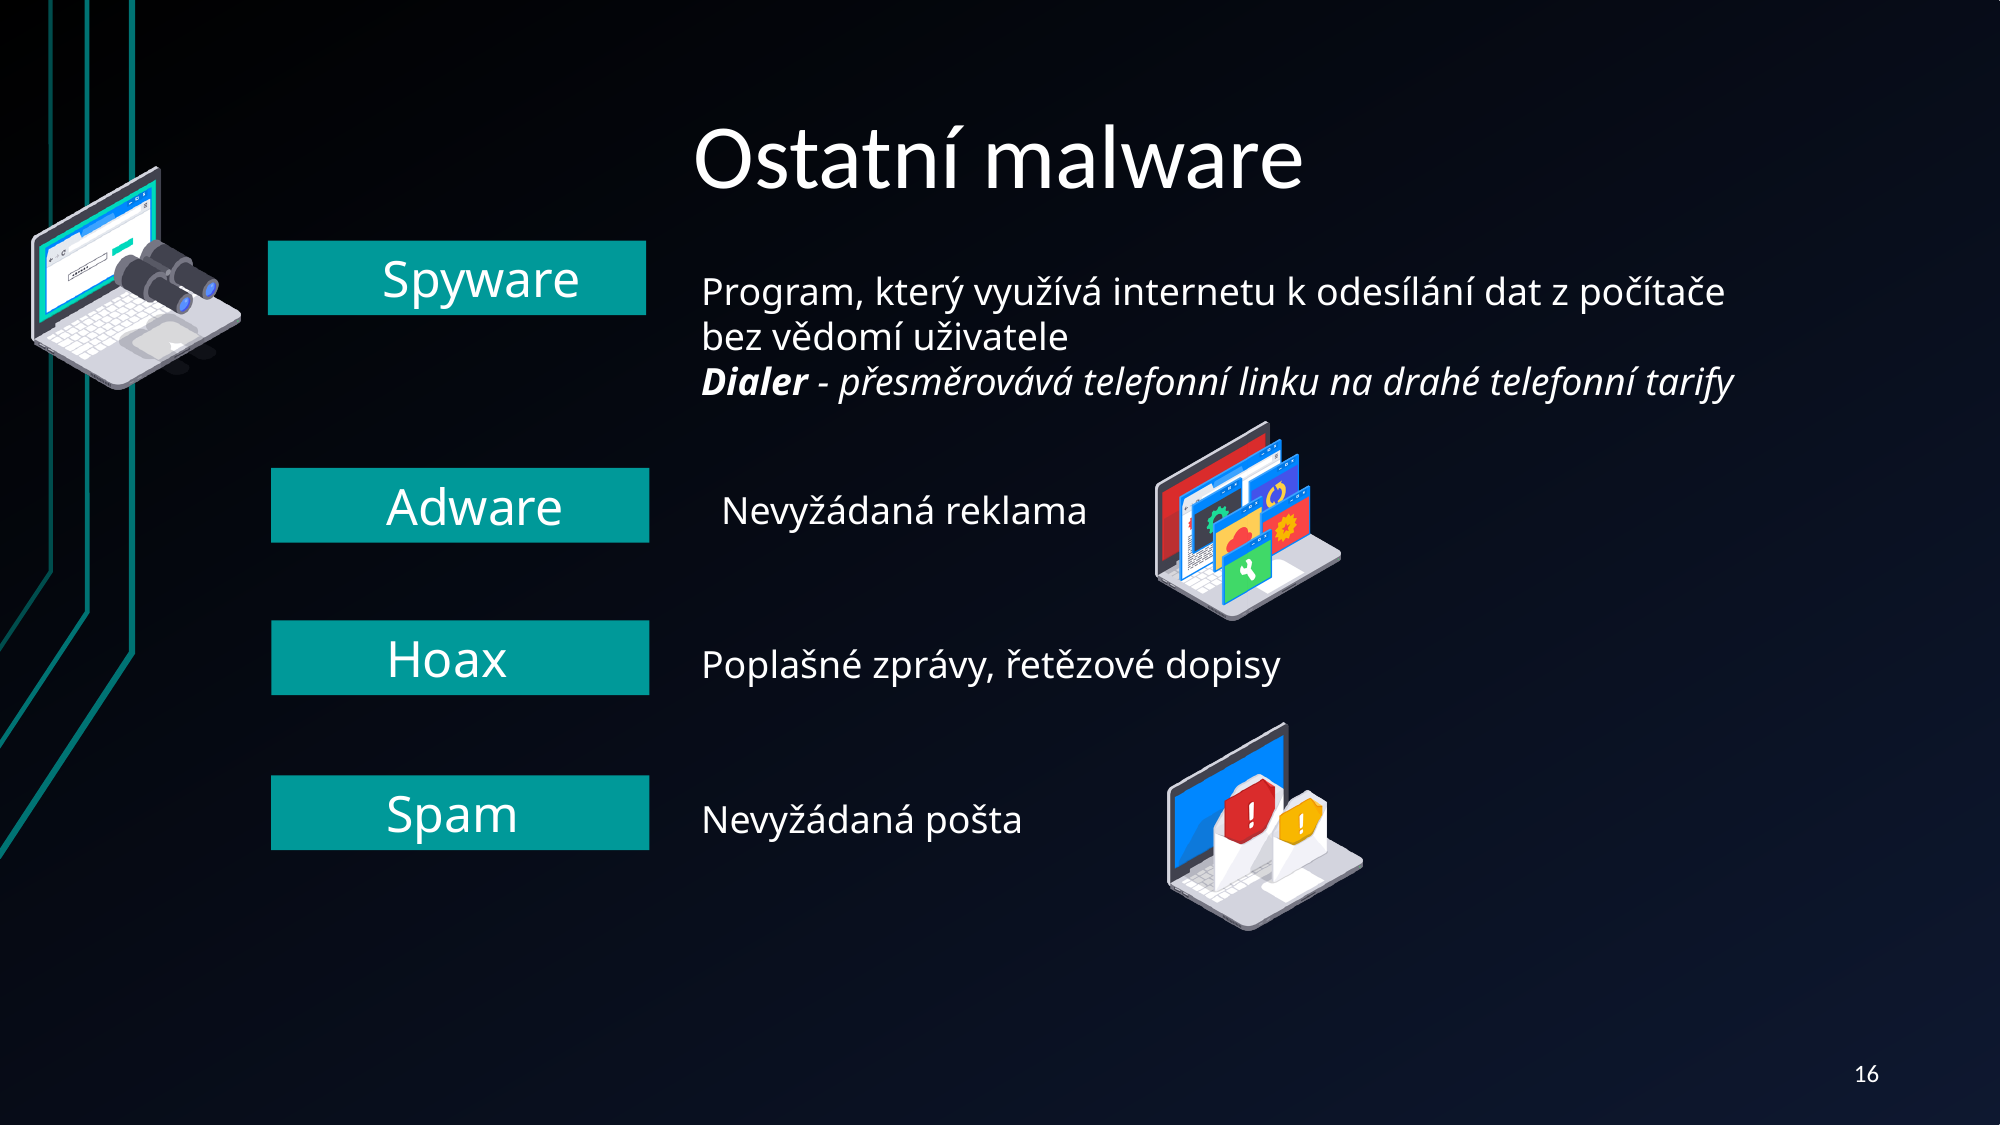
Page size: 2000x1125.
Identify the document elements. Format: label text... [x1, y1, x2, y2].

text_box Nevyžádaná reklama [706, 479, 1103, 540]
text_box Poplašné zprávy, řetězové dopisy [586, 633, 1555, 693]
text_box Adware [271, 467, 650, 543]
picture [30, 165, 241, 391]
text_box Spam [271, 775, 650, 851]
slide_number 16 [1732, 1042, 1900, 1103]
picture [1167, 721, 1363, 931]
text_box Spyware [267, 240, 647, 316]
text_box Ostatní malware [324, 30, 1675, 218]
text_box Program, který využívá internetu k odesílání dat z počítače bez vědomí uživatele Dialer - přesměrovává telefonní linku na drahé telefonní tarify [586, 260, 1839, 456]
text_box Nevyžádaná pošta [586, 788, 1106, 849]
text_box Hoax [271, 620, 650, 696]
picture [1154, 421, 1341, 621]
